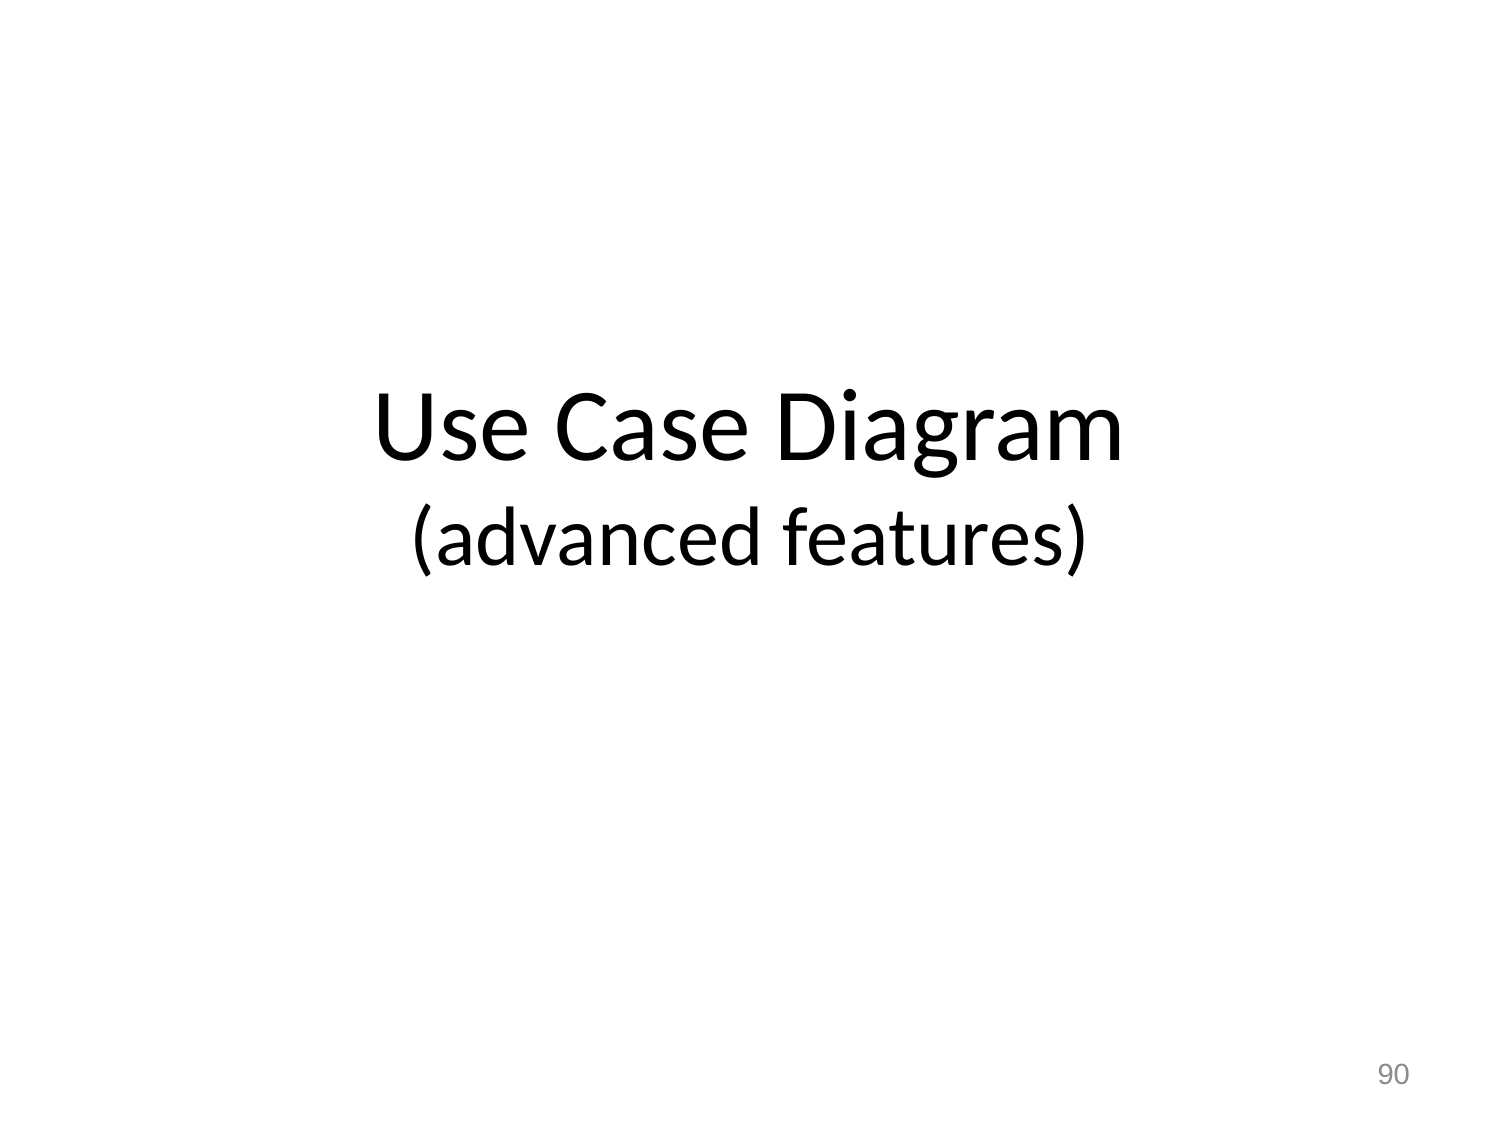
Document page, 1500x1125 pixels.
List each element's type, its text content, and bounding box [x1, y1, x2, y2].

slide_number 90 [1074, 1042, 1425, 1103]
title Use Case Diagram (advanced features) [112, 349, 1388, 591]
